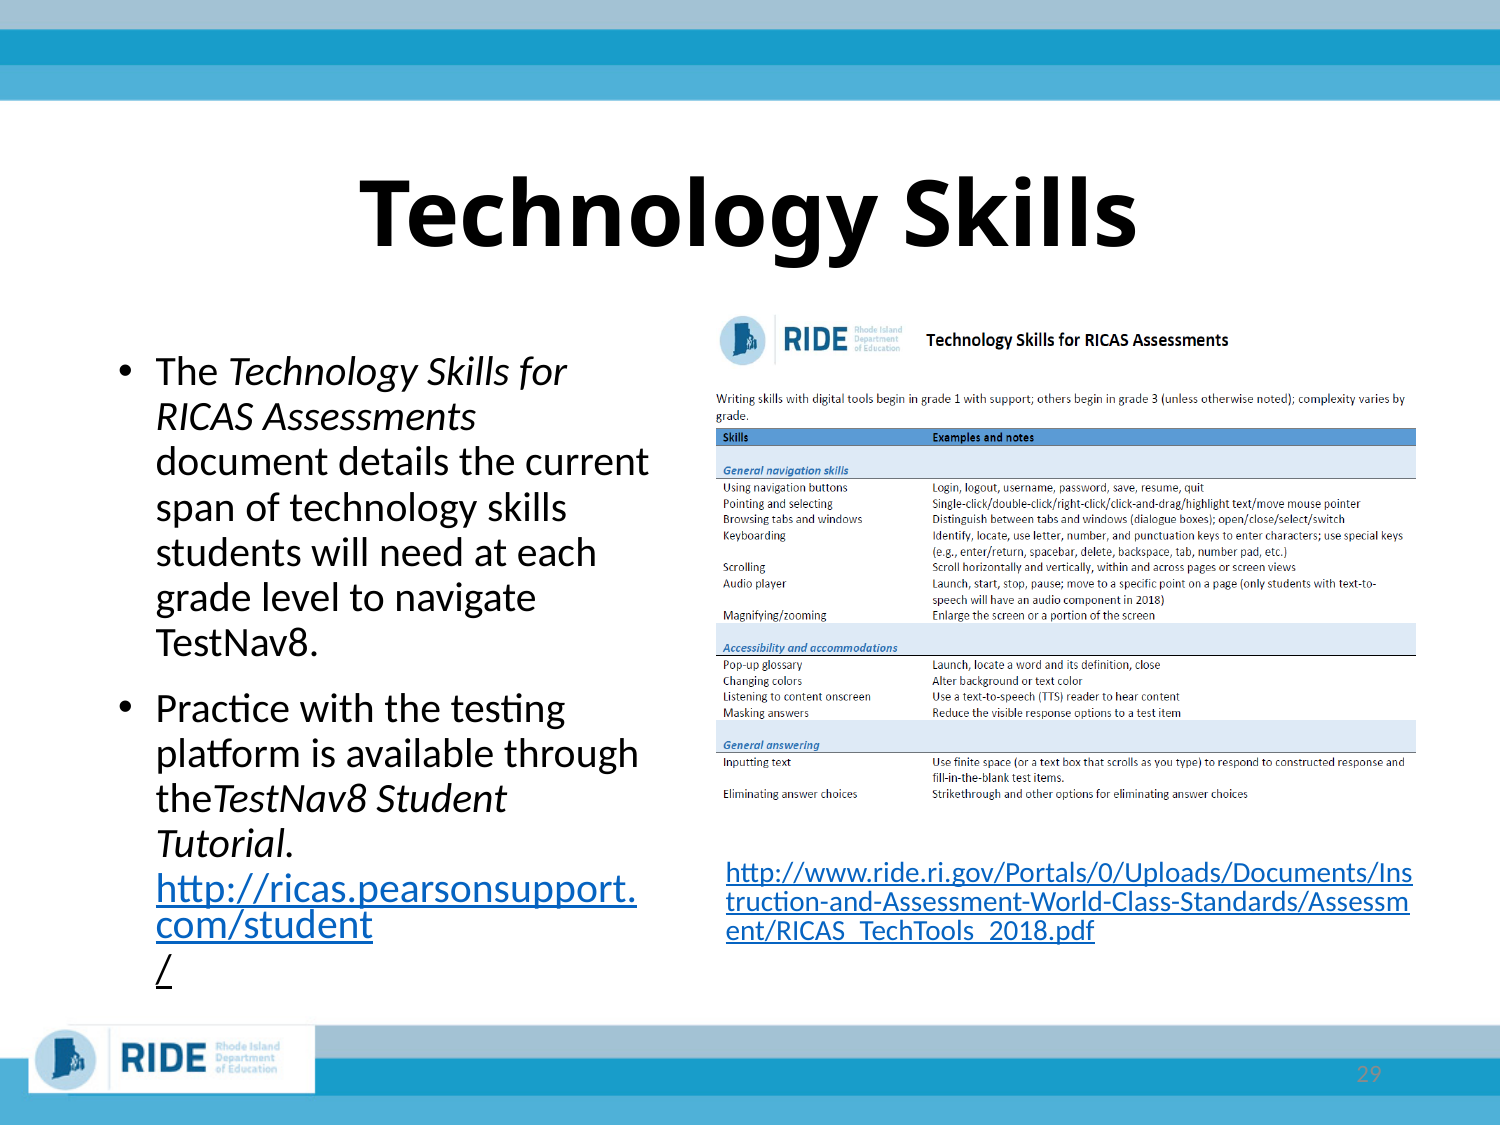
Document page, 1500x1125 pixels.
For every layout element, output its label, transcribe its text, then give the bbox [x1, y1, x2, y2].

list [692, 299, 1430, 801]
slide_number 29 [1059, 1042, 1397, 1103]
text_box http://www.ride.ri.gov/Portals/0/Uploads/Documents/Instruction-and-Assessment-World-Class-Standards/Assessment/RICAS_TechTools_2018.pdf [710, 845, 1430, 896]
picture [0, 0, 1500, 1125]
title Technology Skills [44, 133, 1454, 300]
list The Technology Skills for RICAS Assessments document details the current span of technology skills students will need at each grade level to navigate TestNav8. Practice with the testing platform is available through theTestNav8 Student Tutorial. http://ricas.pearsonsupport.com/student/ [103, 271, 668, 986]
